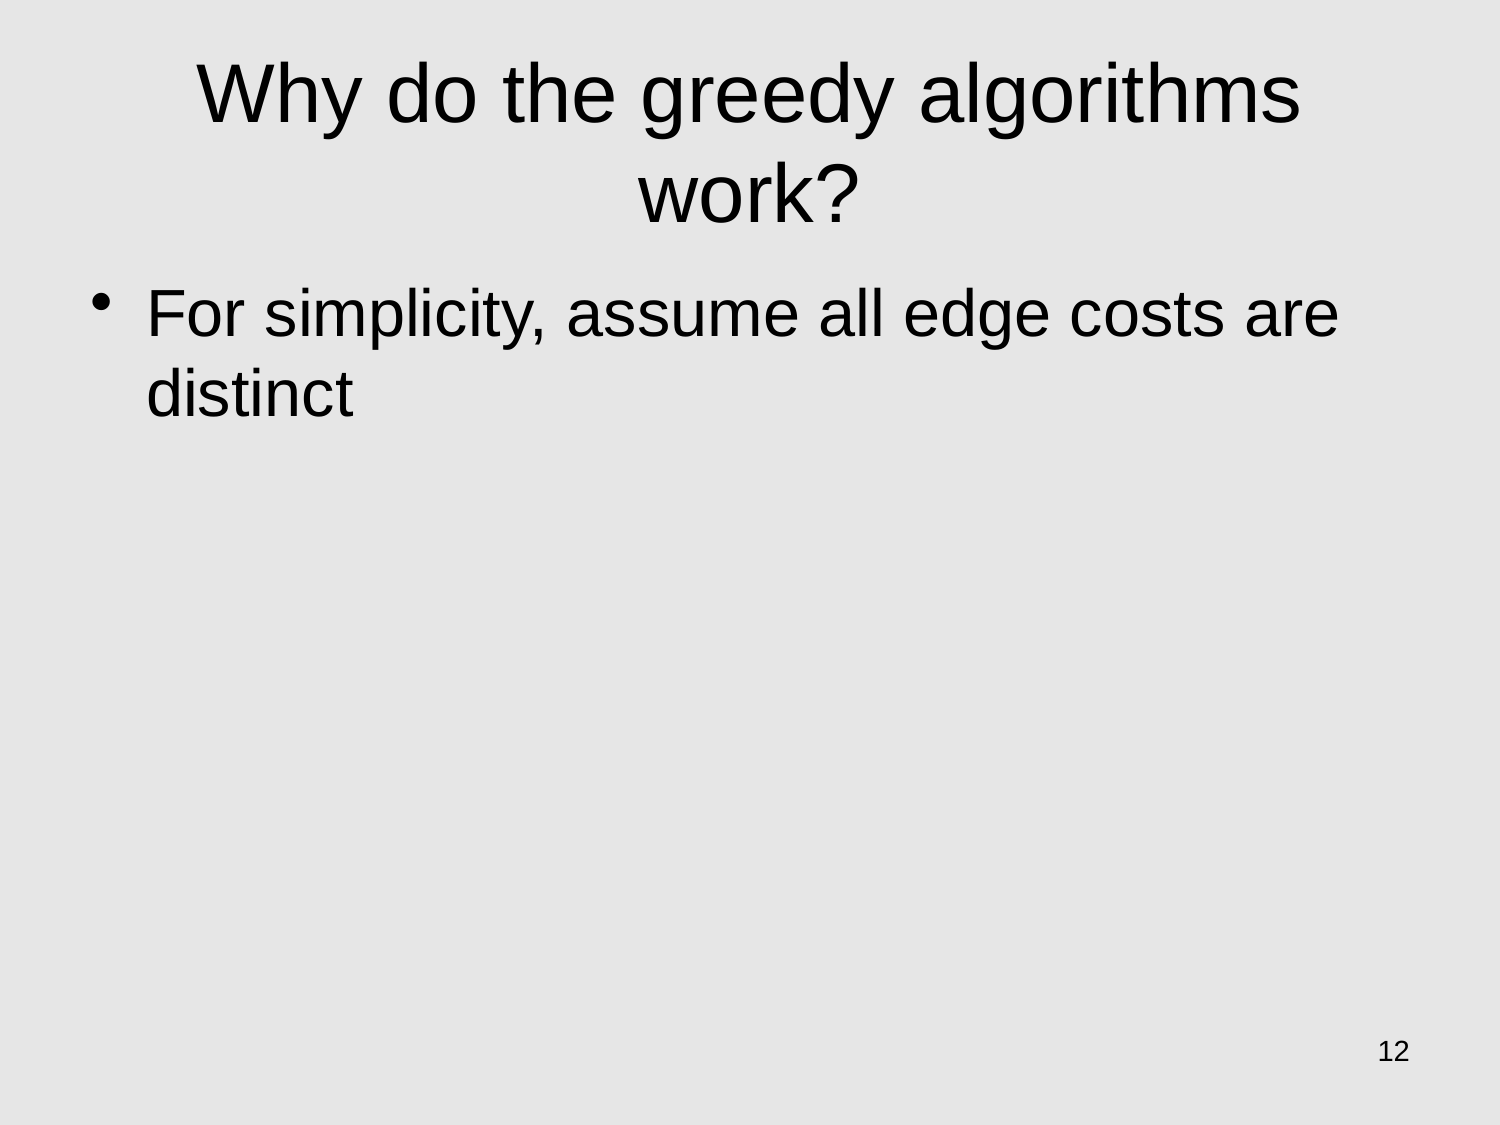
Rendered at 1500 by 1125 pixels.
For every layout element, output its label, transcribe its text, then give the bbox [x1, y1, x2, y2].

title Why do the greedy algorithms work? [75, 45, 1425, 233]
slide_number 12 [1074, 1024, 1426, 1103]
list For simplicity, assume all edge costs are distinct [75, 262, 1425, 813]
